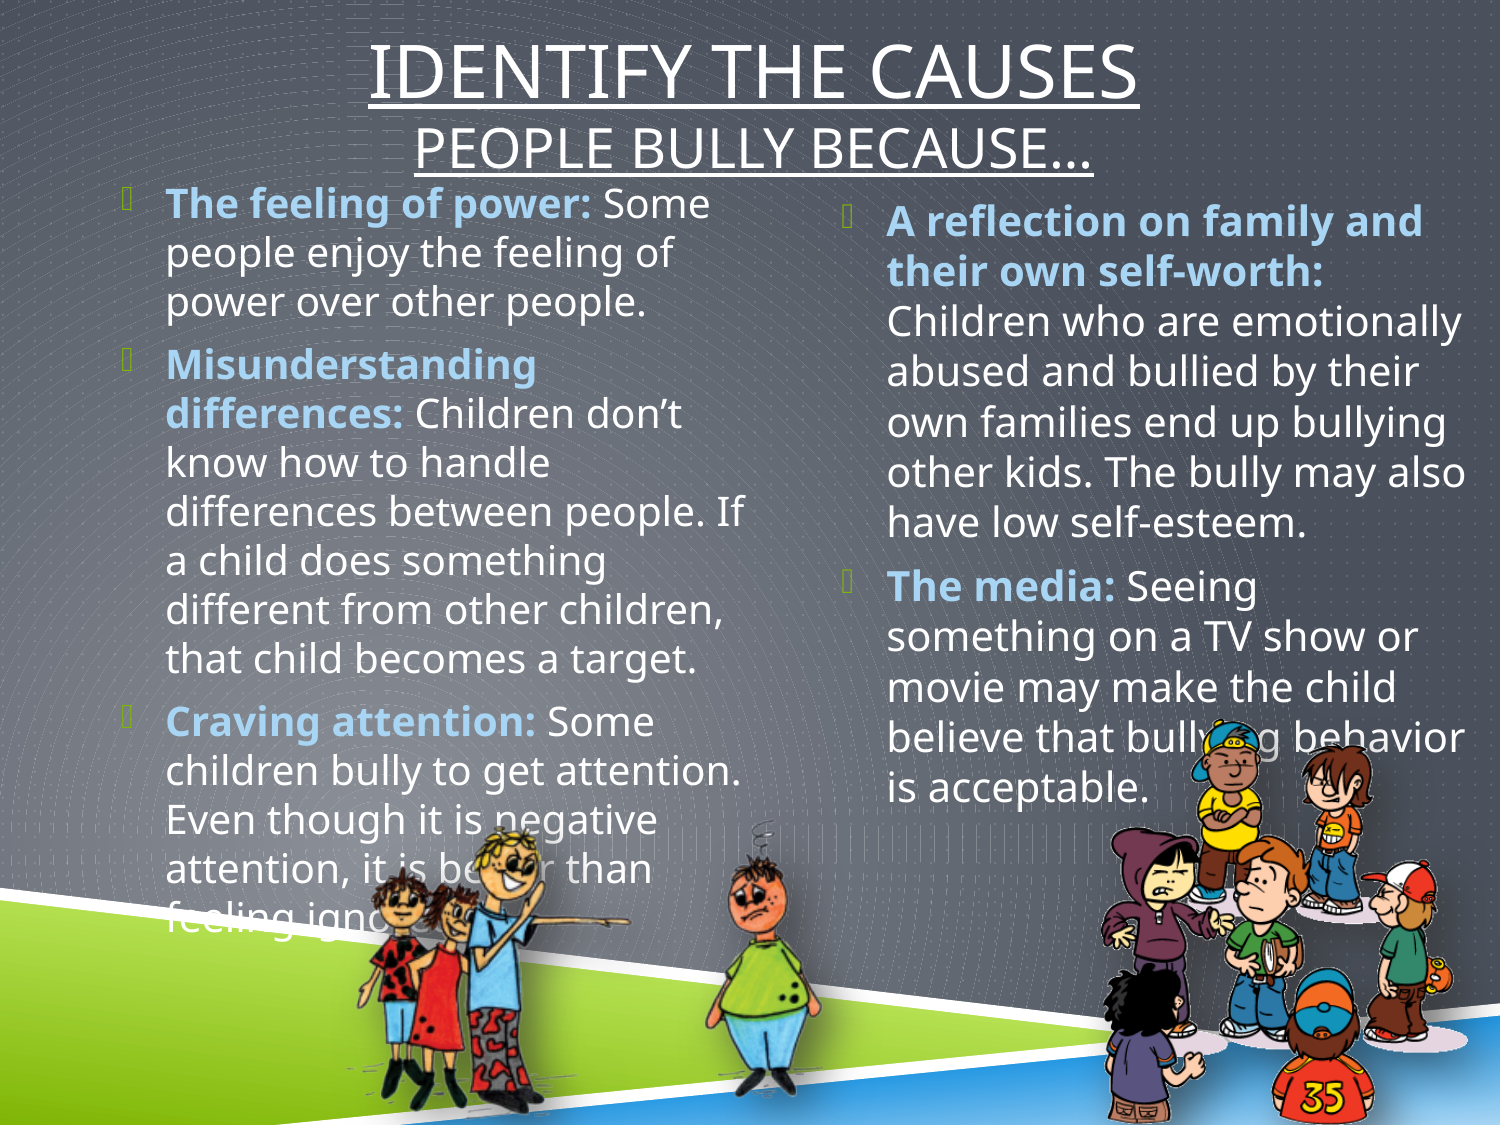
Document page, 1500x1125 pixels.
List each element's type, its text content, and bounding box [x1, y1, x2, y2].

text_box A reflection on family and their own self-worth: Children who are emotionally abused and bullied by their own families end up bullying other kids. The bully may also have low self-esteem. The media: Seeing something on a TV show or movie may make the child believe that bullying behavior is acceptable. [830, 187, 1467, 996]
list The feeling of power: Some people enjoy the feeling of power over other people. Misunderstanding differences: Children don’t know how to handle differences between people. If a child does something different from other children, that child becomes a target. Craving attention: Some children bully to get attention. Even though it is negative attention, it is better than feeling ignored. [109, 169, 746, 952]
title Identify the causes People bully because… [116, 16, 1392, 188]
picture [340, 811, 831, 1125]
picture [1101, 719, 1468, 1125]
